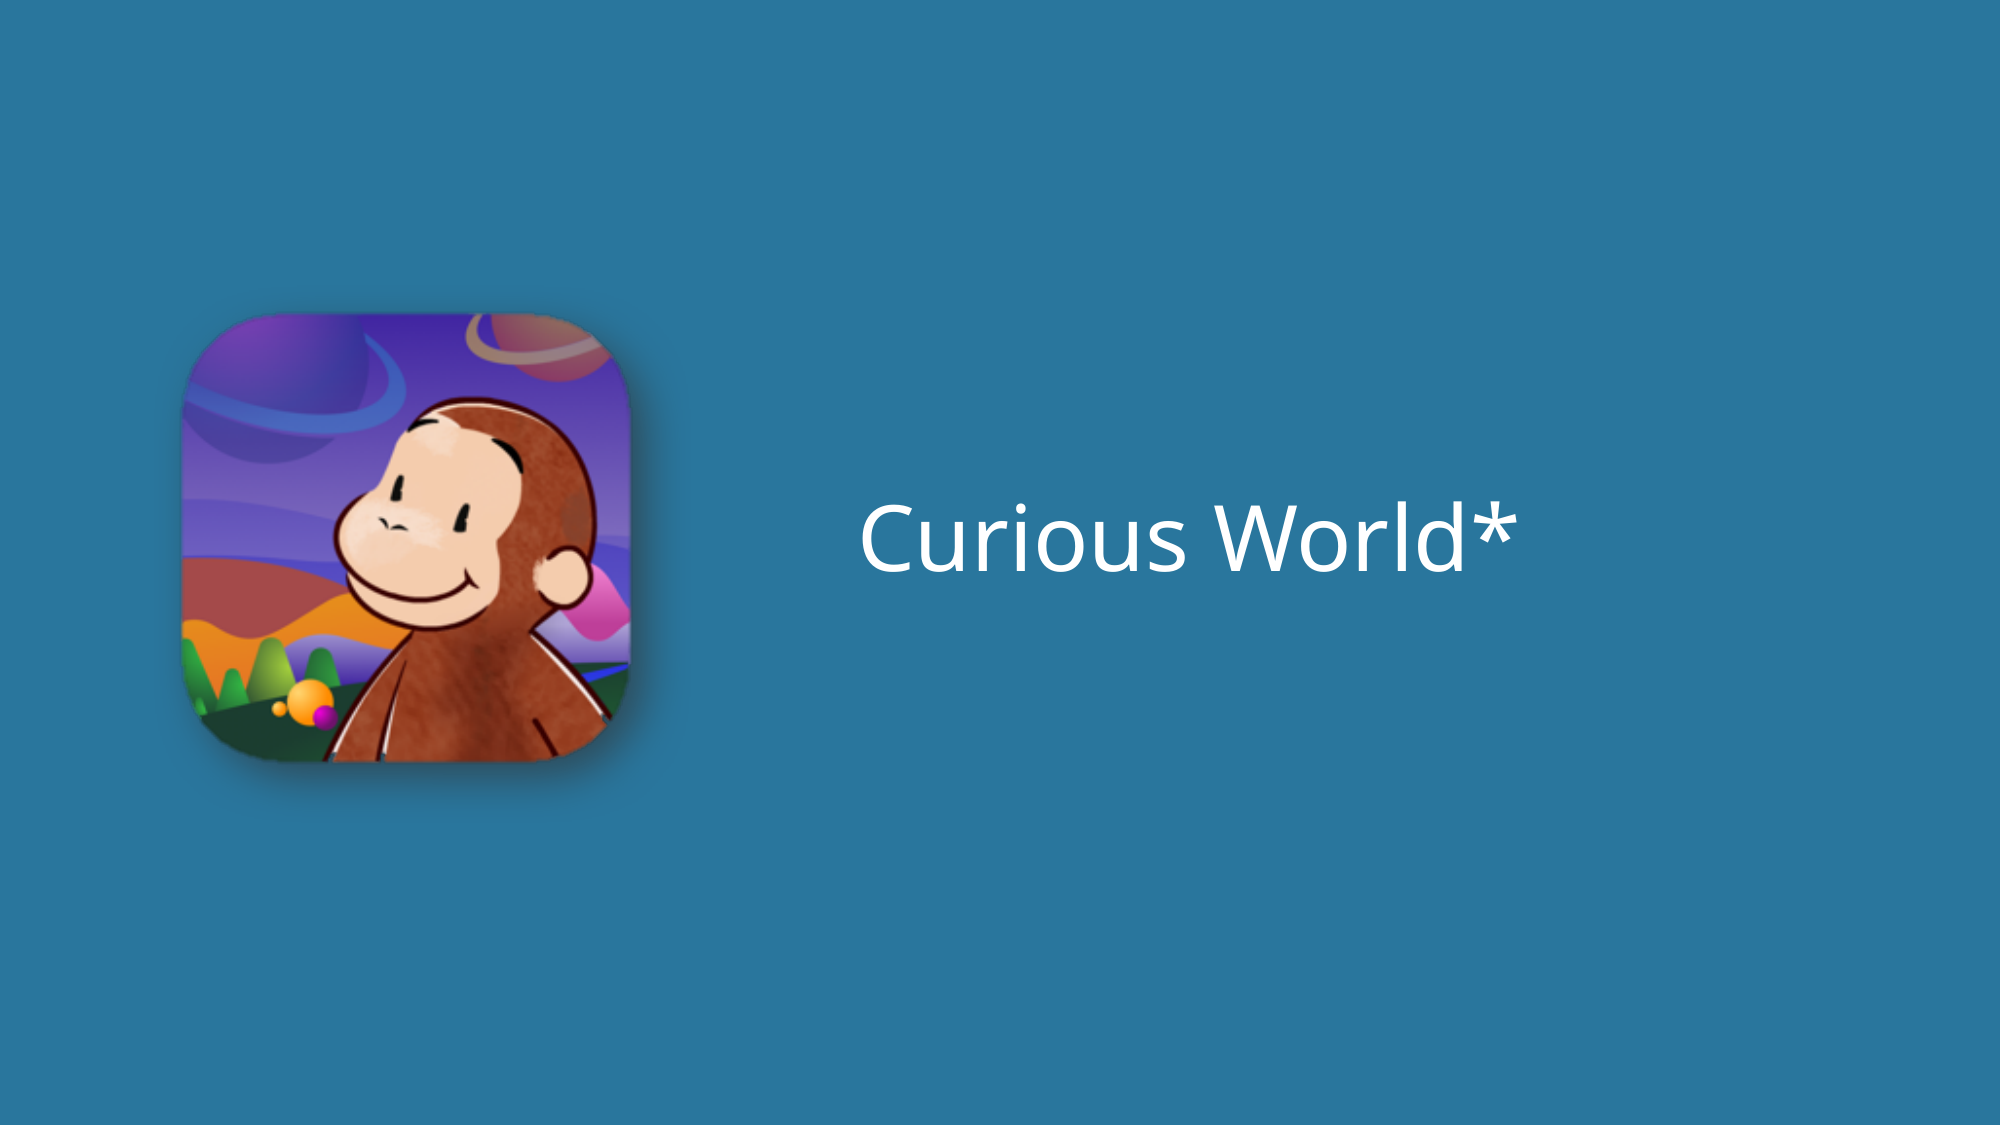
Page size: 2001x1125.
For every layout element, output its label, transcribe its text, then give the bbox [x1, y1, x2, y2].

picture [165, 295, 656, 776]
text_box Curious World* [842, 472, 1537, 598]
